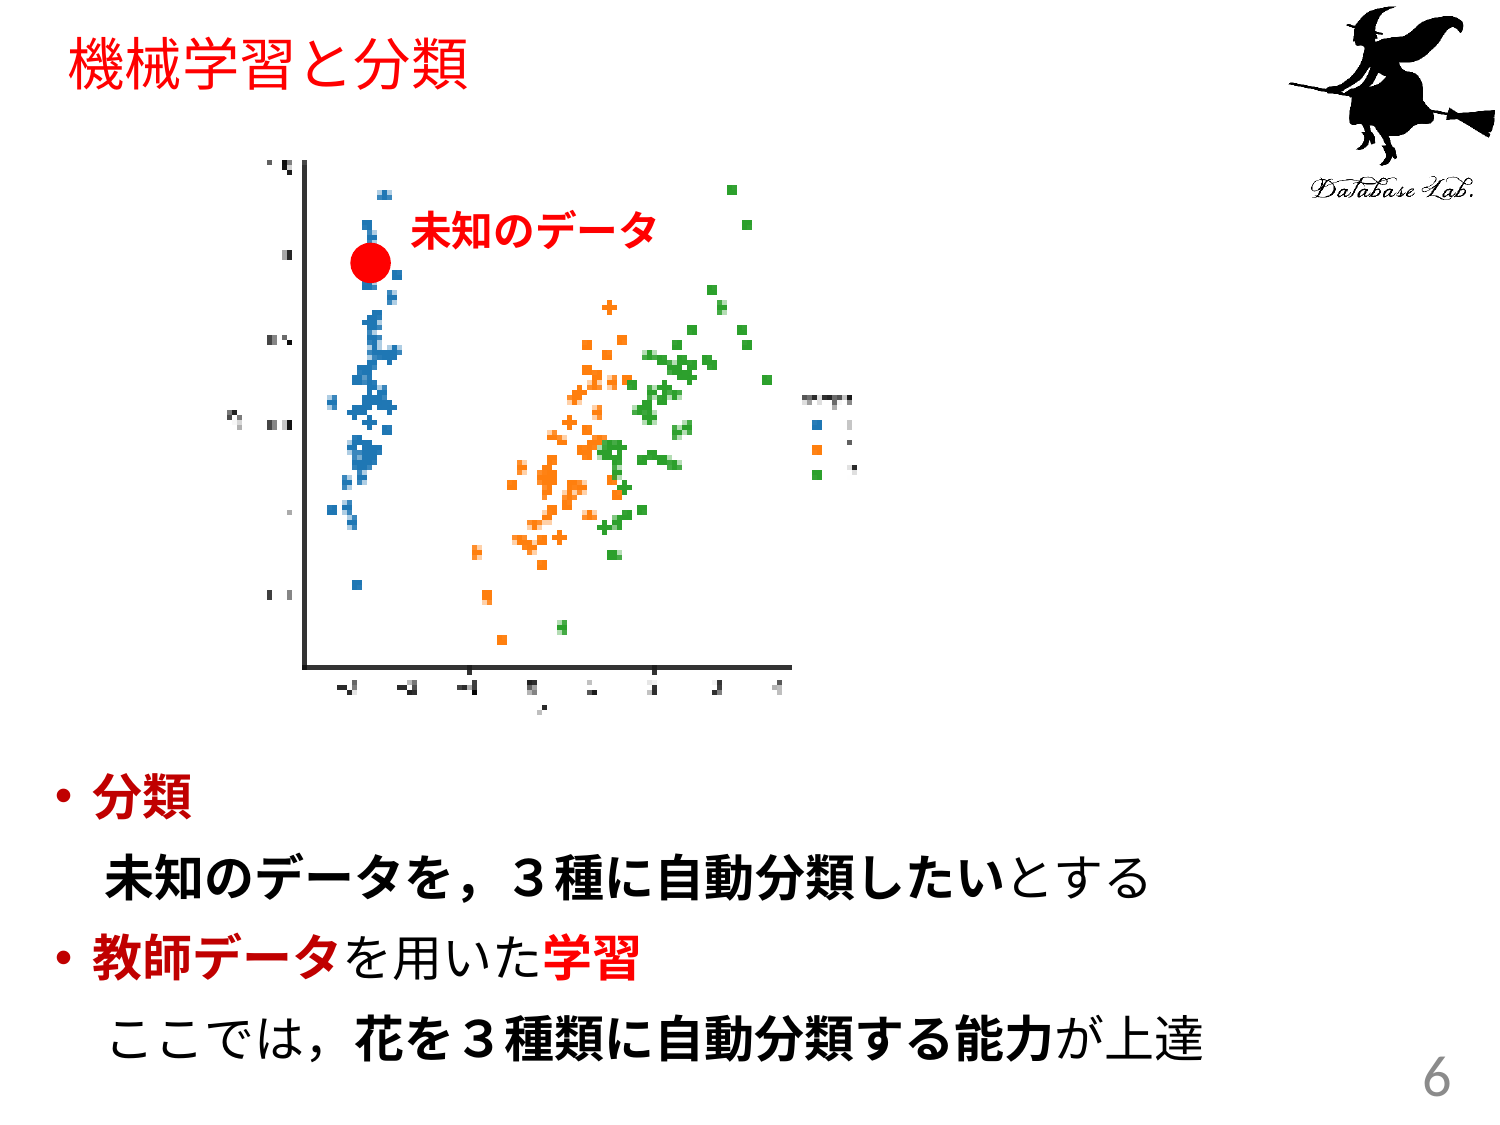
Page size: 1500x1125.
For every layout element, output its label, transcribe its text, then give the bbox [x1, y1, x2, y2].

title 機械学習と分類 [52, 28, 1441, 106]
picture [197, 105, 913, 781]
list 分類 未知のデータを，３種に自動分類したいとする 教師データを用いた学習 ここでは，花を３種類に自動分類する能力が上達 [39, 757, 1428, 942]
slide_number 6 [1129, 1042, 1467, 1103]
picture [1284, 2, 1499, 204]
